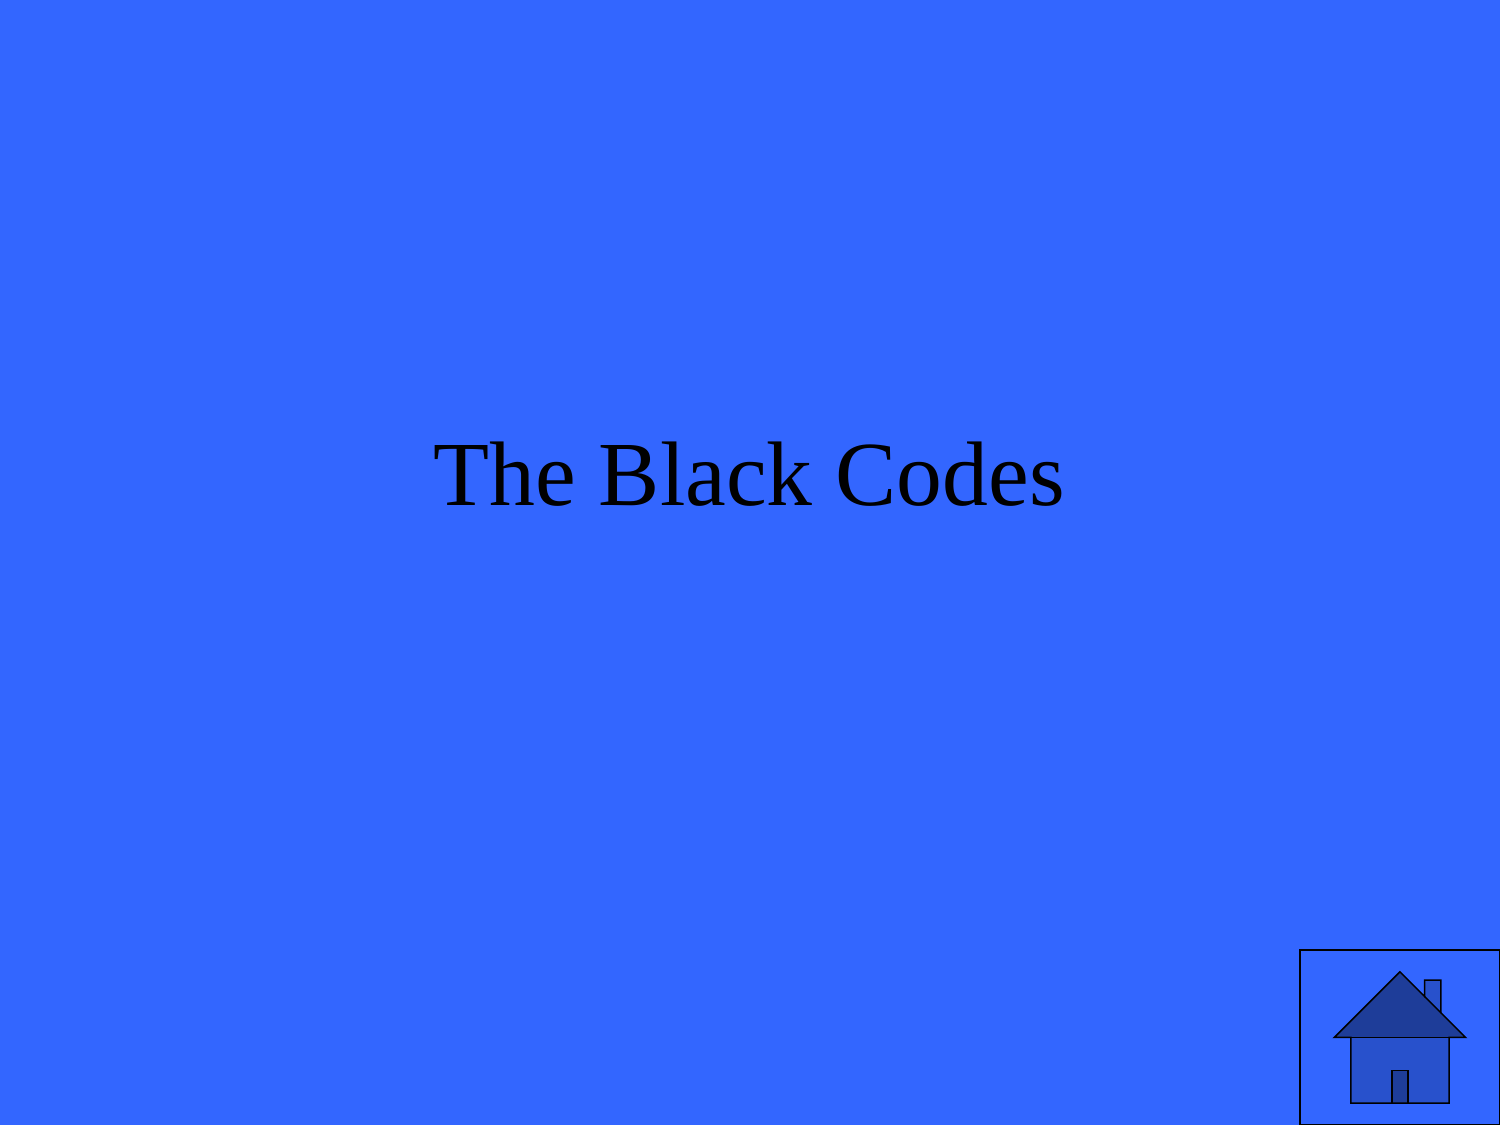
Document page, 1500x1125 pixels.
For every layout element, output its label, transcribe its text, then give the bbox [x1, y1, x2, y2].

title The Black Codes [112, 374, 1388, 563]
text_box [1299, 950, 1500, 1125]
